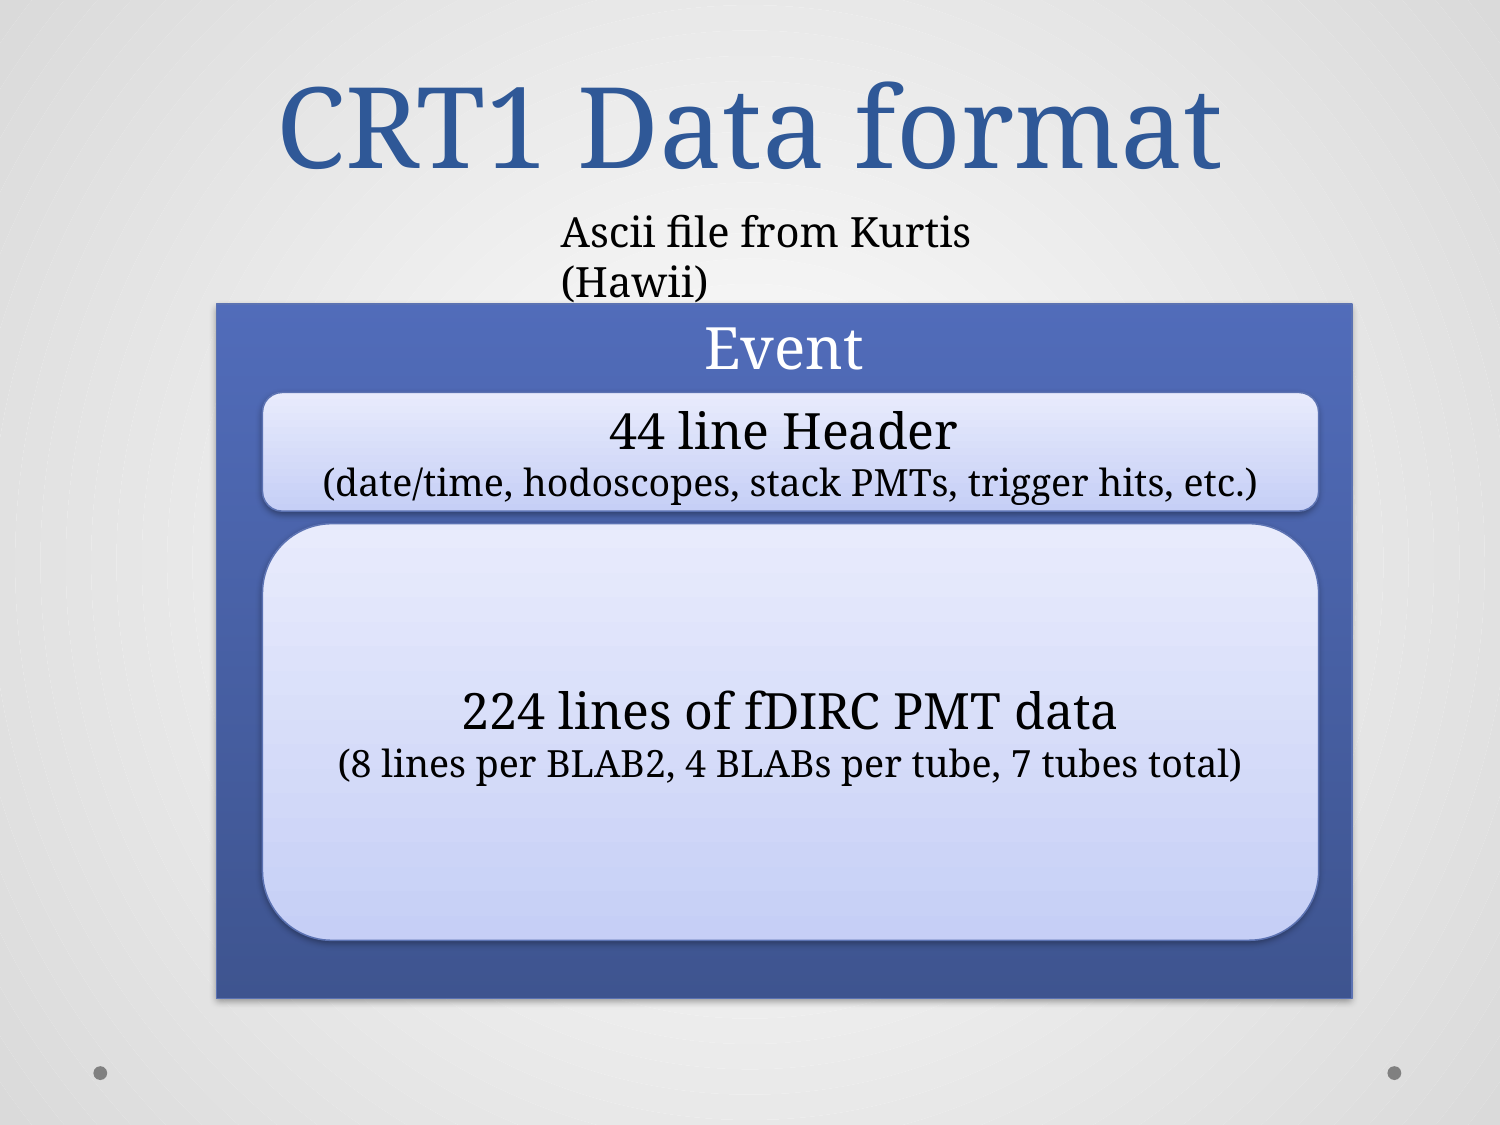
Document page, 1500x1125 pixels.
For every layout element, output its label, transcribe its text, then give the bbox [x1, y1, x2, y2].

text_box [216, 303, 1353, 999]
title CRT1 Data format [75, 58, 1425, 199]
text_box Ascii file from Kurtis (Hawii) [545, 198, 1069, 302]
